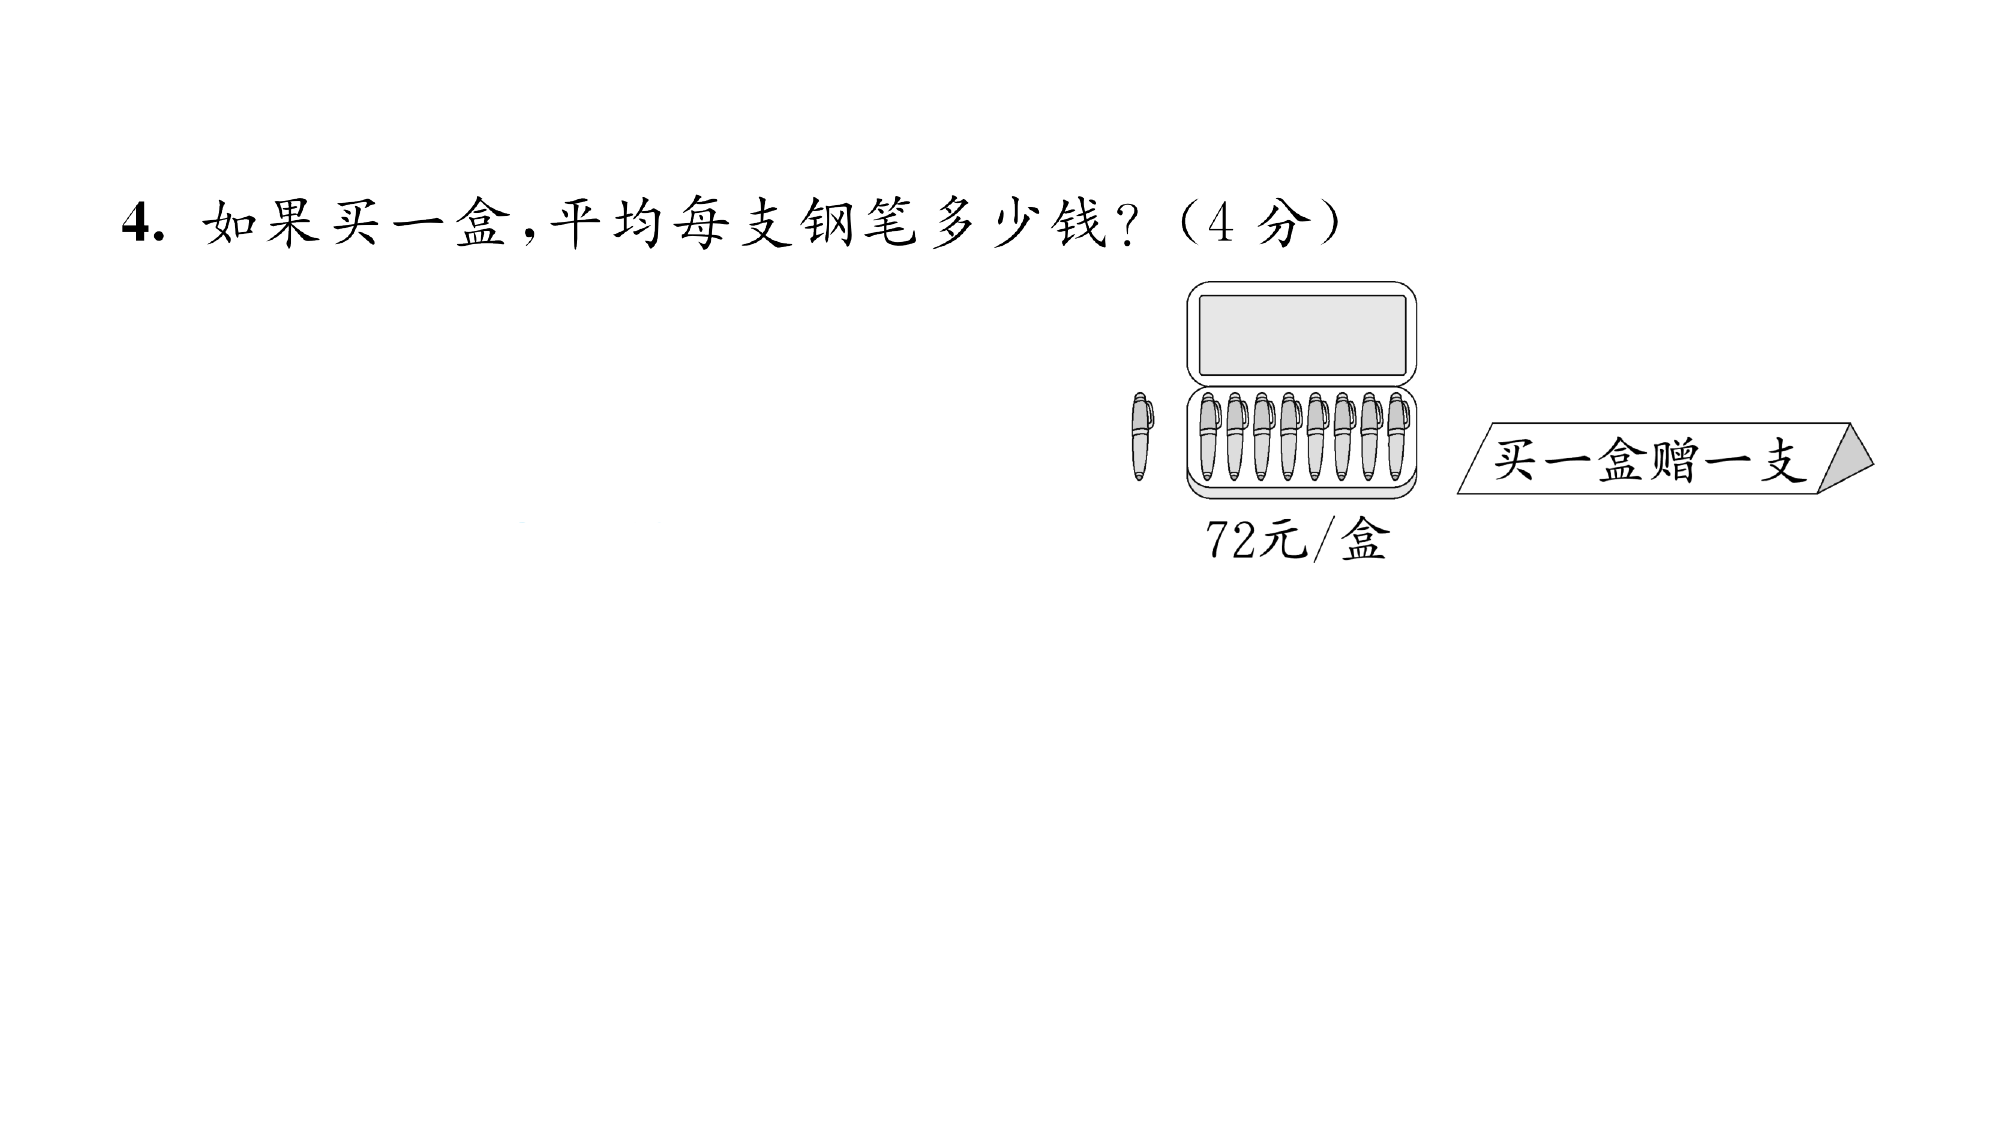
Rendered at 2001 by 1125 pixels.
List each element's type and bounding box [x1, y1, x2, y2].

picture [118, 177, 2000, 633]
